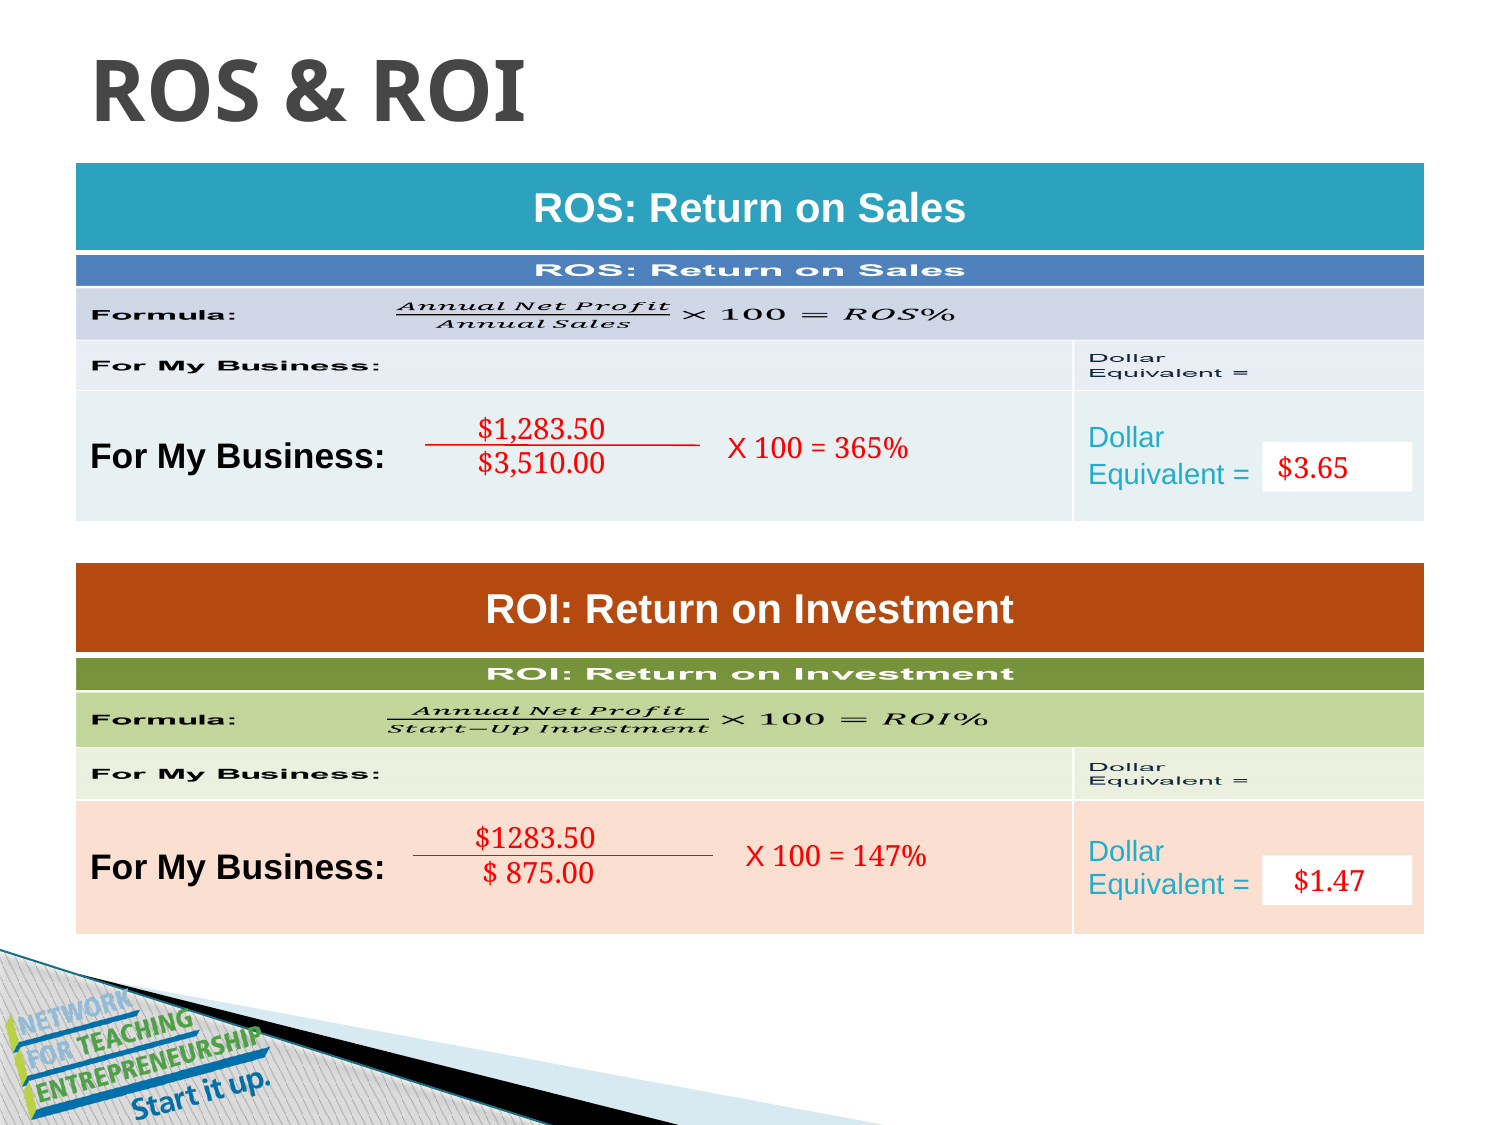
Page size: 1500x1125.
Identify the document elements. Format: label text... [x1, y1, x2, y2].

table_cell [76, 255, 1424, 390]
picture [5, 987, 270, 1120]
text_box X 100 = 147% [730, 830, 1031, 880]
text_box $1,283.50 $3,510.00 [425, 402, 763, 488]
table_cell For My Business: [76, 801, 1072, 934]
table_header ROI: Return on Investment [76, 563, 1424, 652]
table_cell Dollar Equivalent = [1074, 801, 1424, 934]
picture [37, 1050, 270, 1120]
text_box $$1.47 [1258, 851, 1417, 910]
text_box $3.65 [1258, 437, 1417, 496]
table_cell For My Business: [76, 391, 1072, 521]
table_header ROS: Return on Sales [76, 163, 1424, 250]
table_cell Dollar Equivalent = [1074, 391, 1424, 521]
table_cell [76, 658, 1424, 799]
title ROS & ROI [75, 24, 1425, 150]
text_box X 100 = 365% [712, 422, 1013, 473]
text_box $1283.50 $ 875.00 [399, 812, 775, 898]
